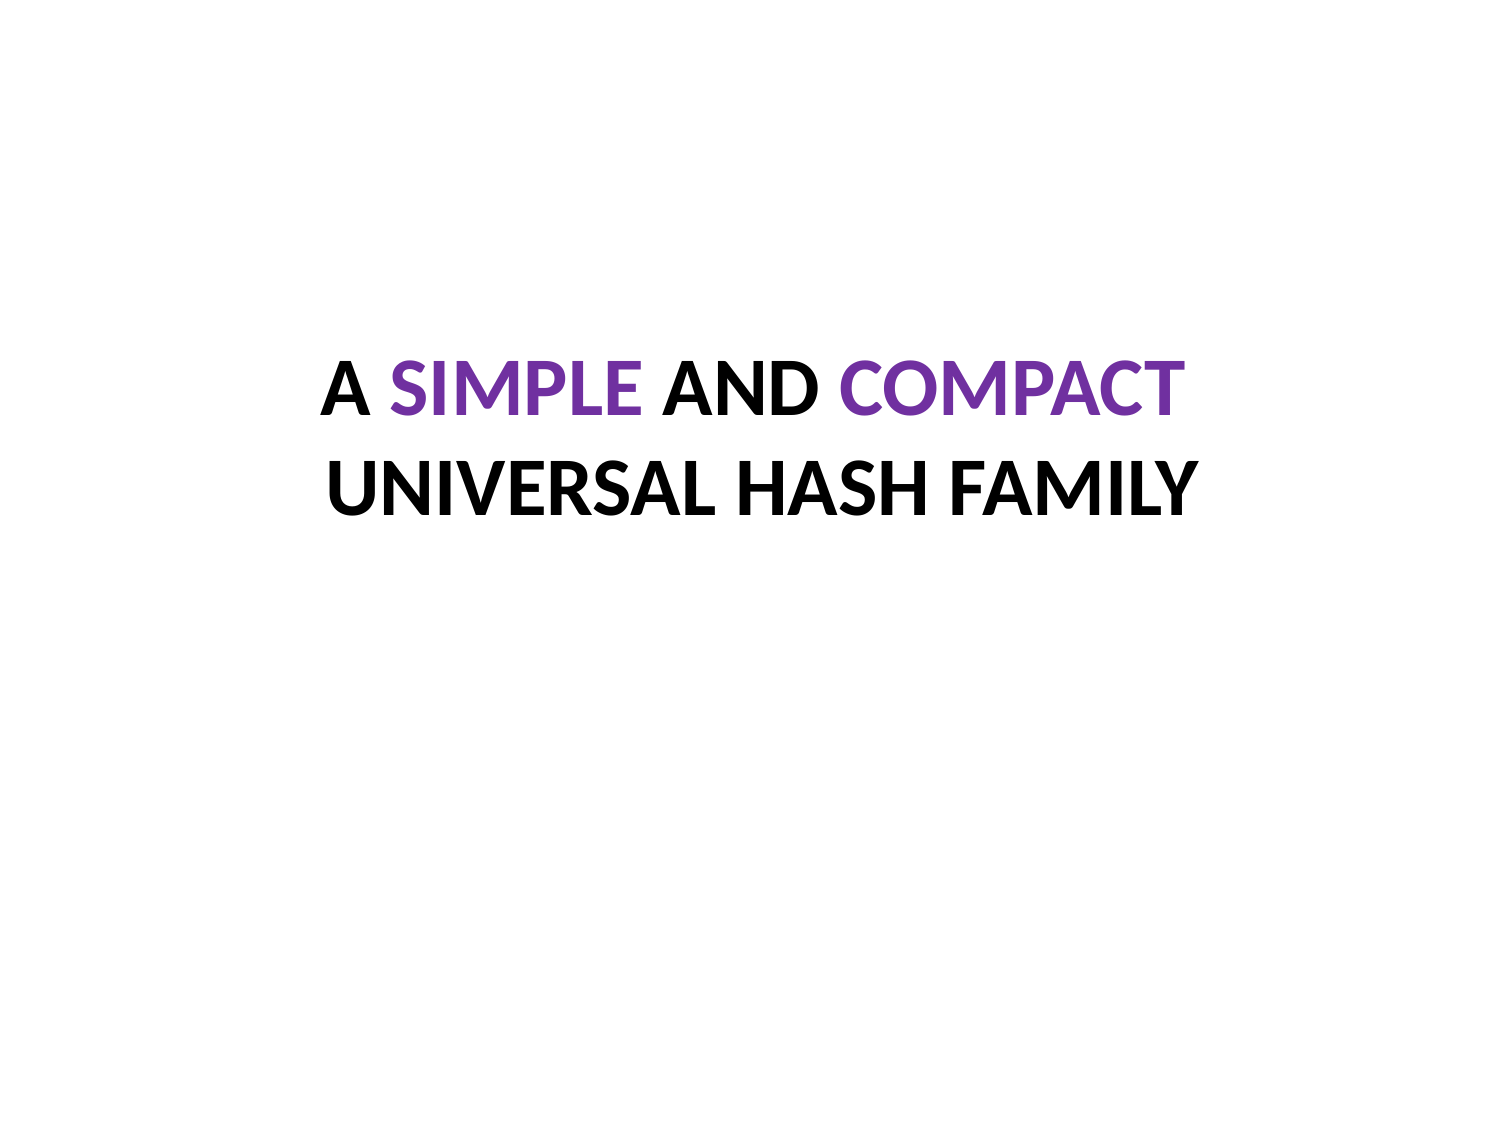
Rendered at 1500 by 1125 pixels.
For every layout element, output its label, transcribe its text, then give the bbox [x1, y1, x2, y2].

title A simple and Compact Universal Hash family [125, 324, 1400, 549]
